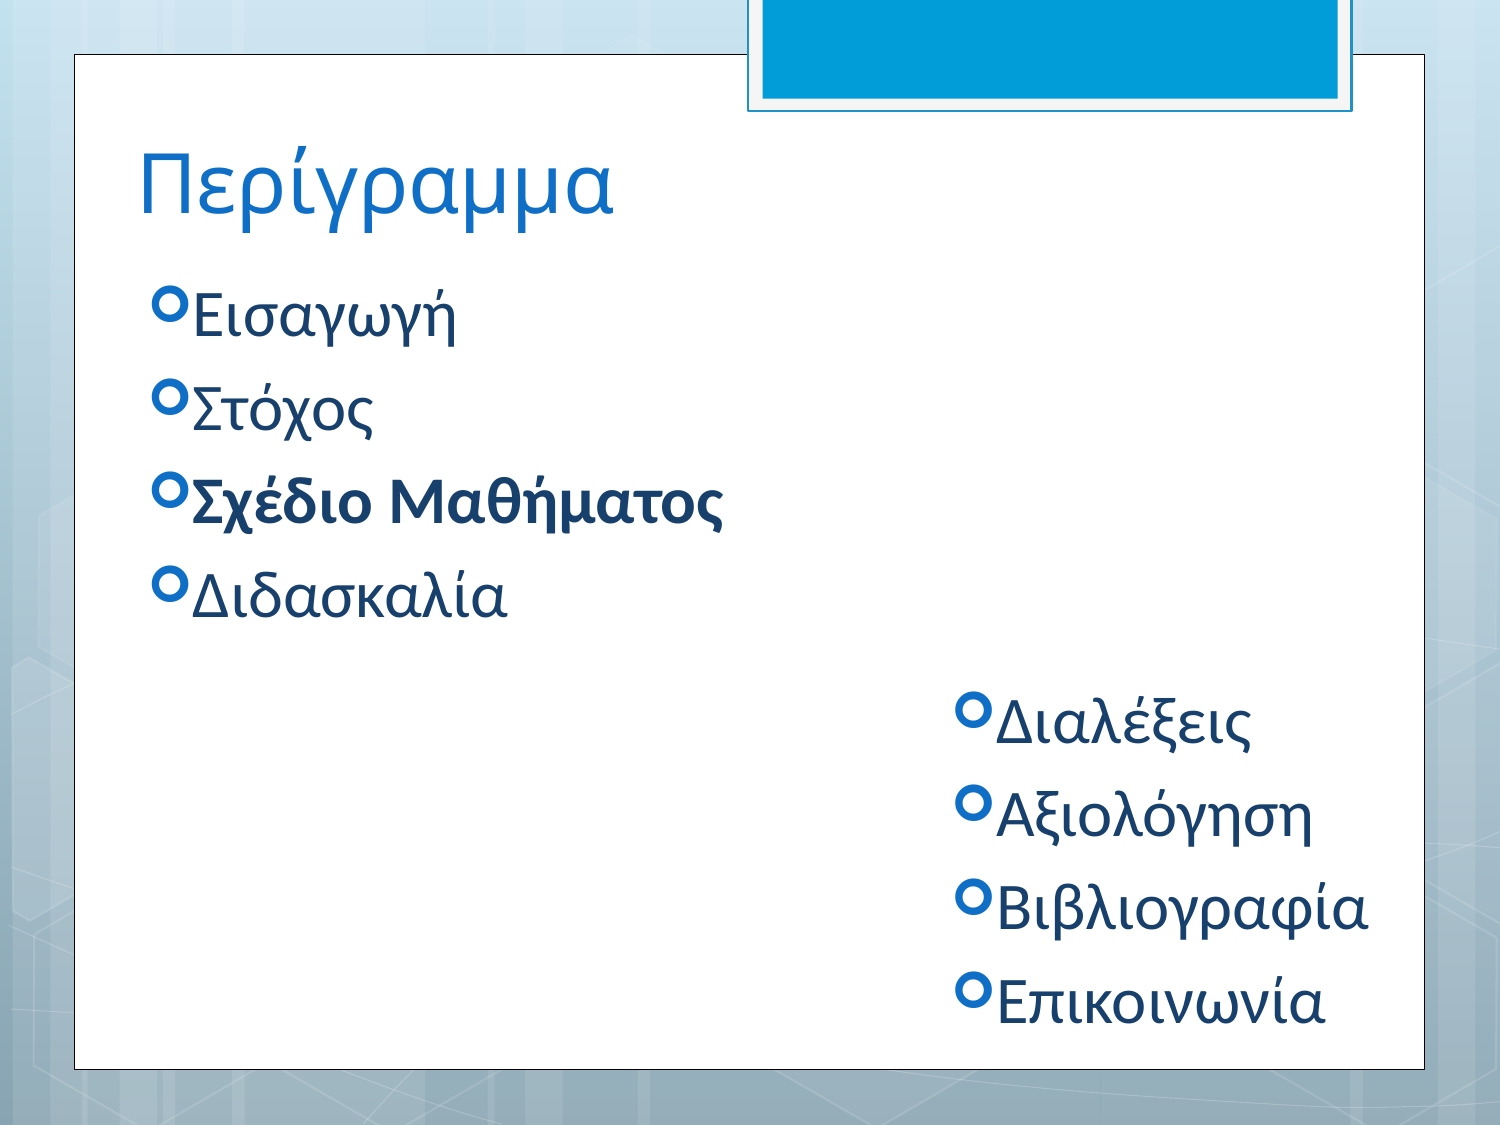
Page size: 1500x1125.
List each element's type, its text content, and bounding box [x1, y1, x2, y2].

text_box Διαλέξεις Αξιολόγηση Βιβλιογραφία Επικοινωνία [924, 669, 1413, 1044]
title Περίγραμμα [121, 50, 1338, 238]
list Εισαγωγή Στόχος Σχέδιο Μαθήματος Διδασκαλία [121, 262, 1338, 1038]
